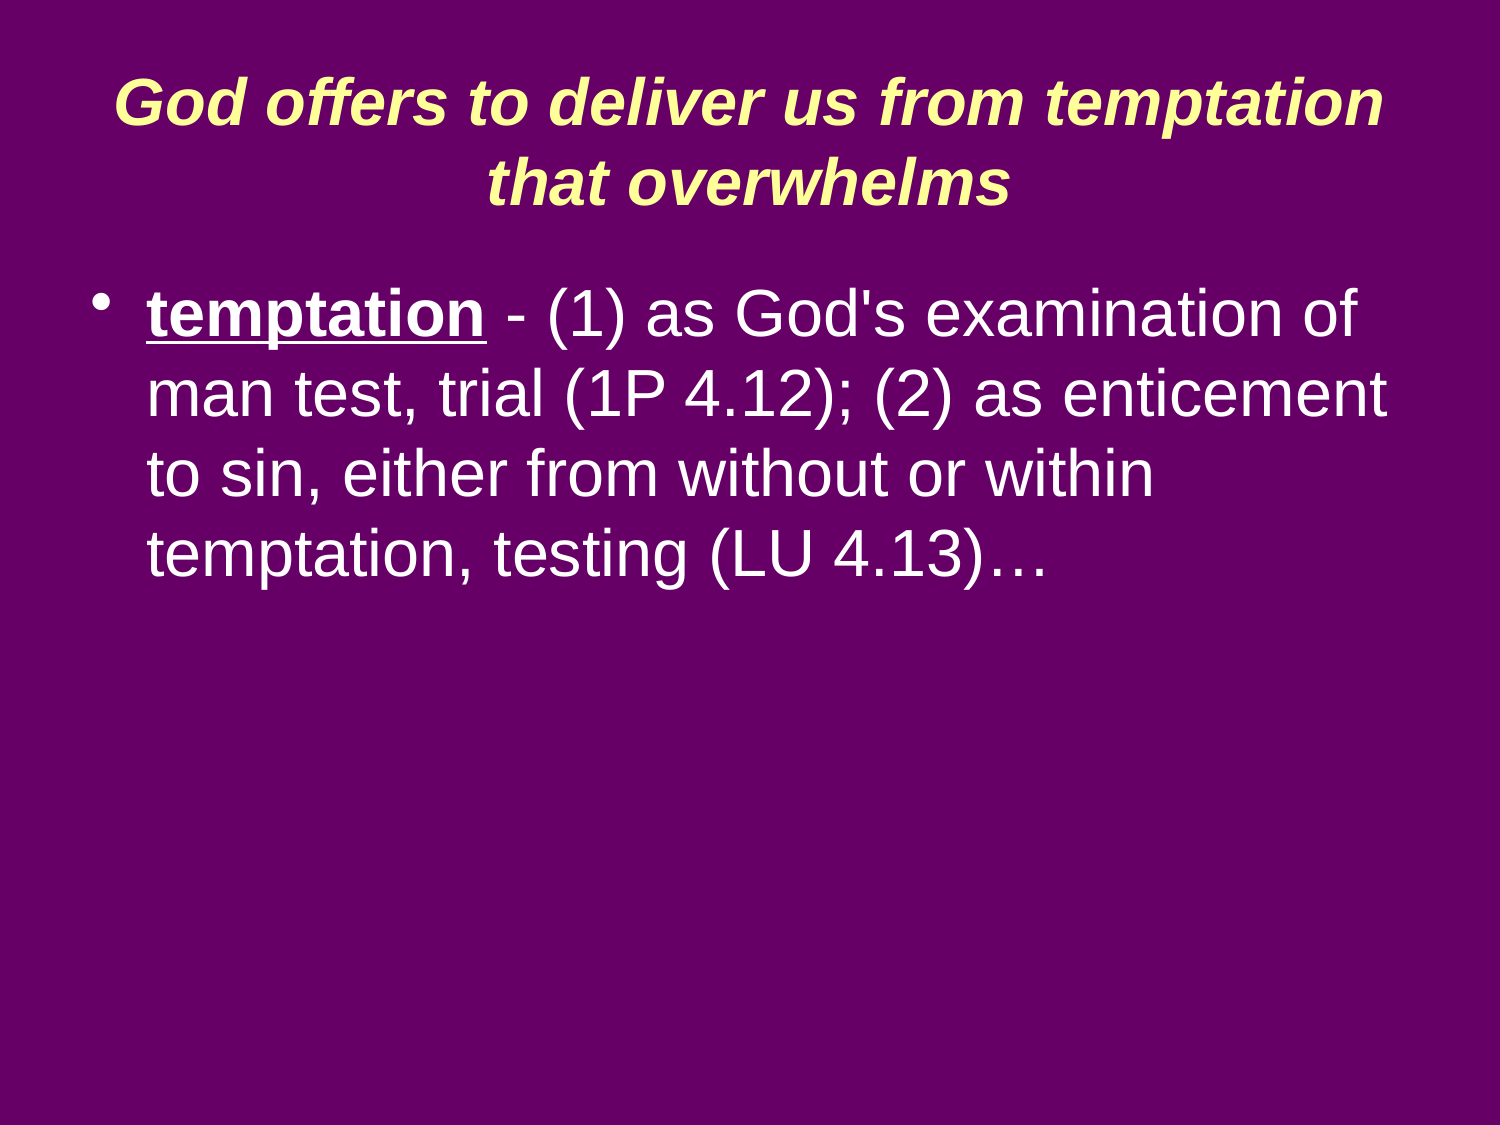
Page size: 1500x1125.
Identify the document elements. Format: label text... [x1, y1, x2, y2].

title God offers to deliver us from temptation that overwhelms [75, 45, 1425, 233]
list temptation - (1) as God's examination of man test, trial (1P 4.12); (2) as enticement to sin, either from without or within temptation, testing (LU 4.13)… [75, 262, 1425, 1005]
